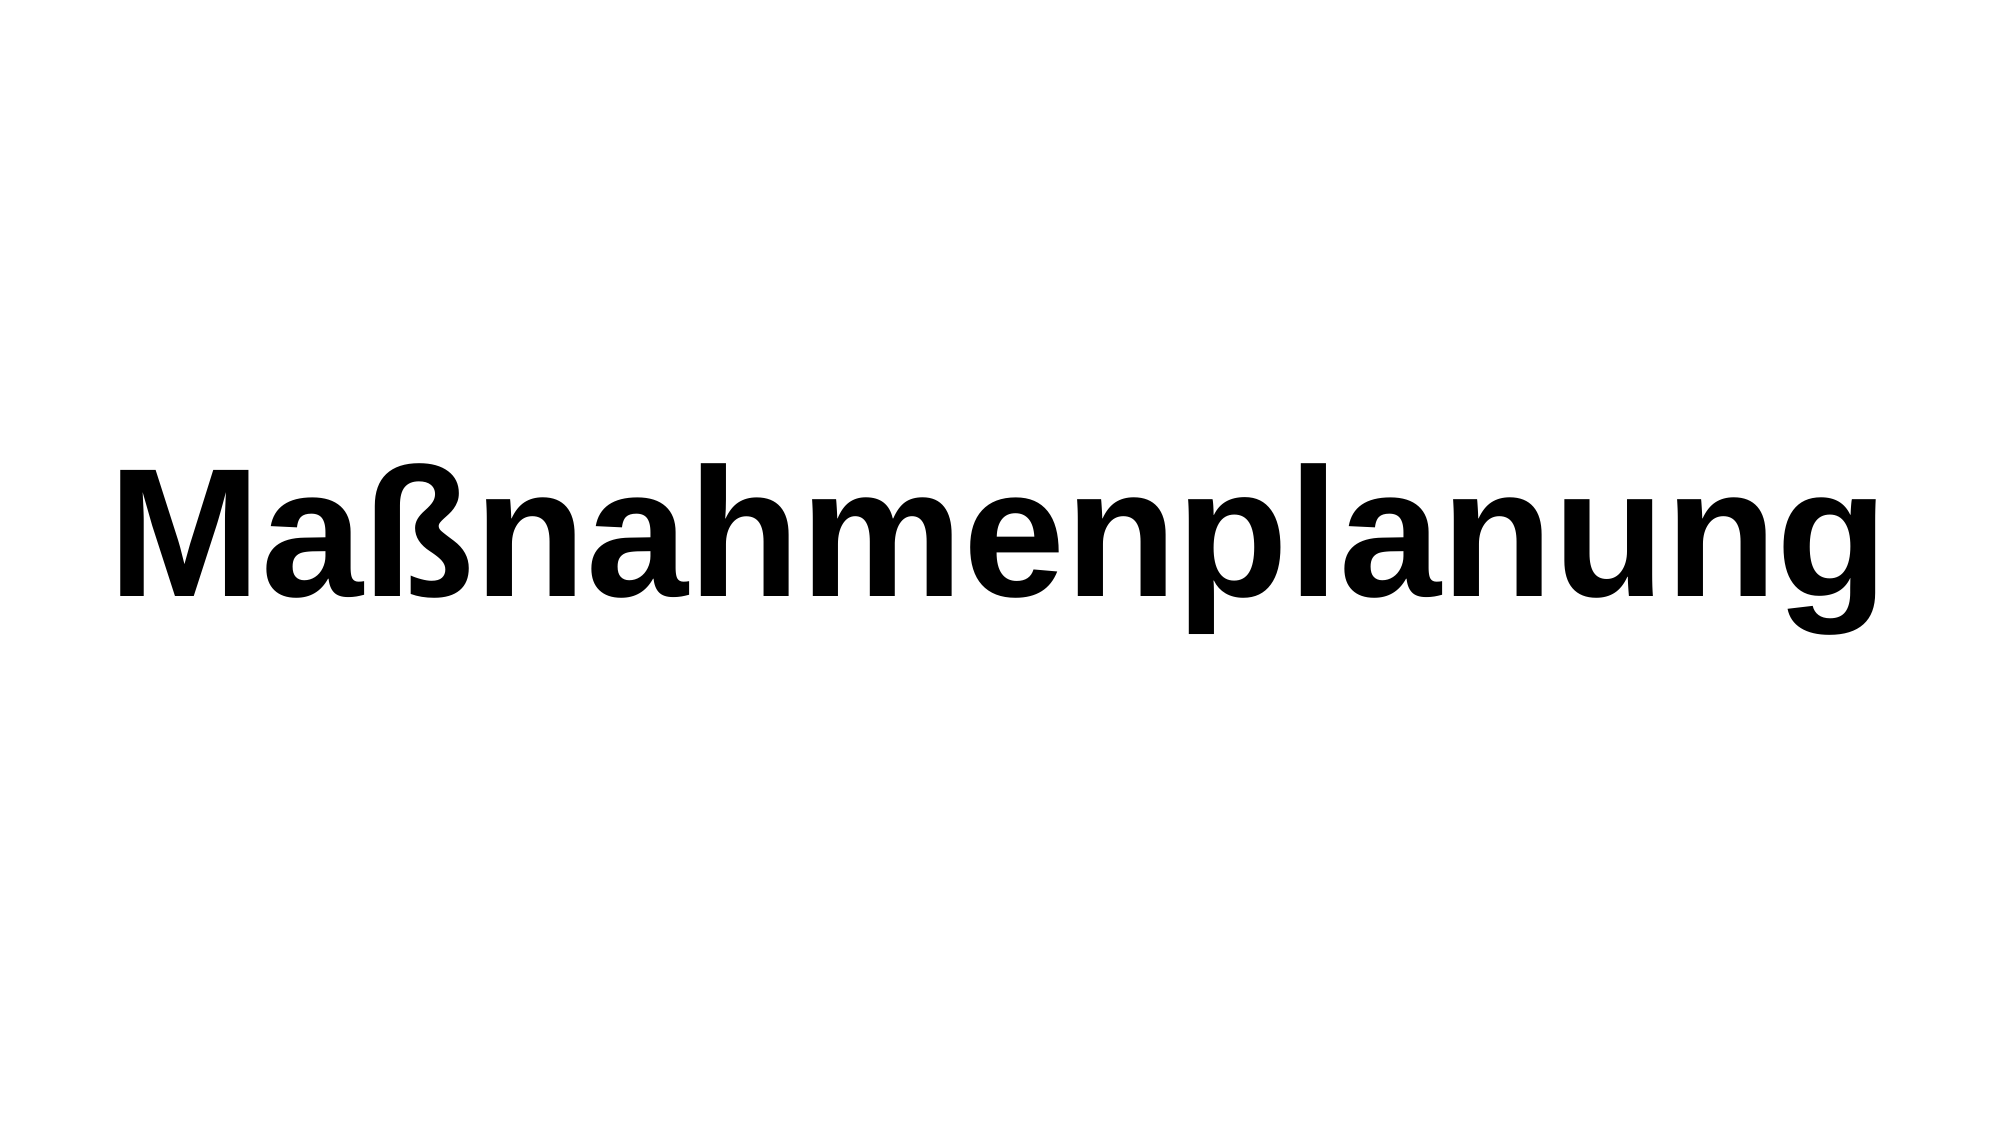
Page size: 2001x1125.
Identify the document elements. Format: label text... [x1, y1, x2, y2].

title Maßnahmenplanung [108, 446, 1892, 679]
